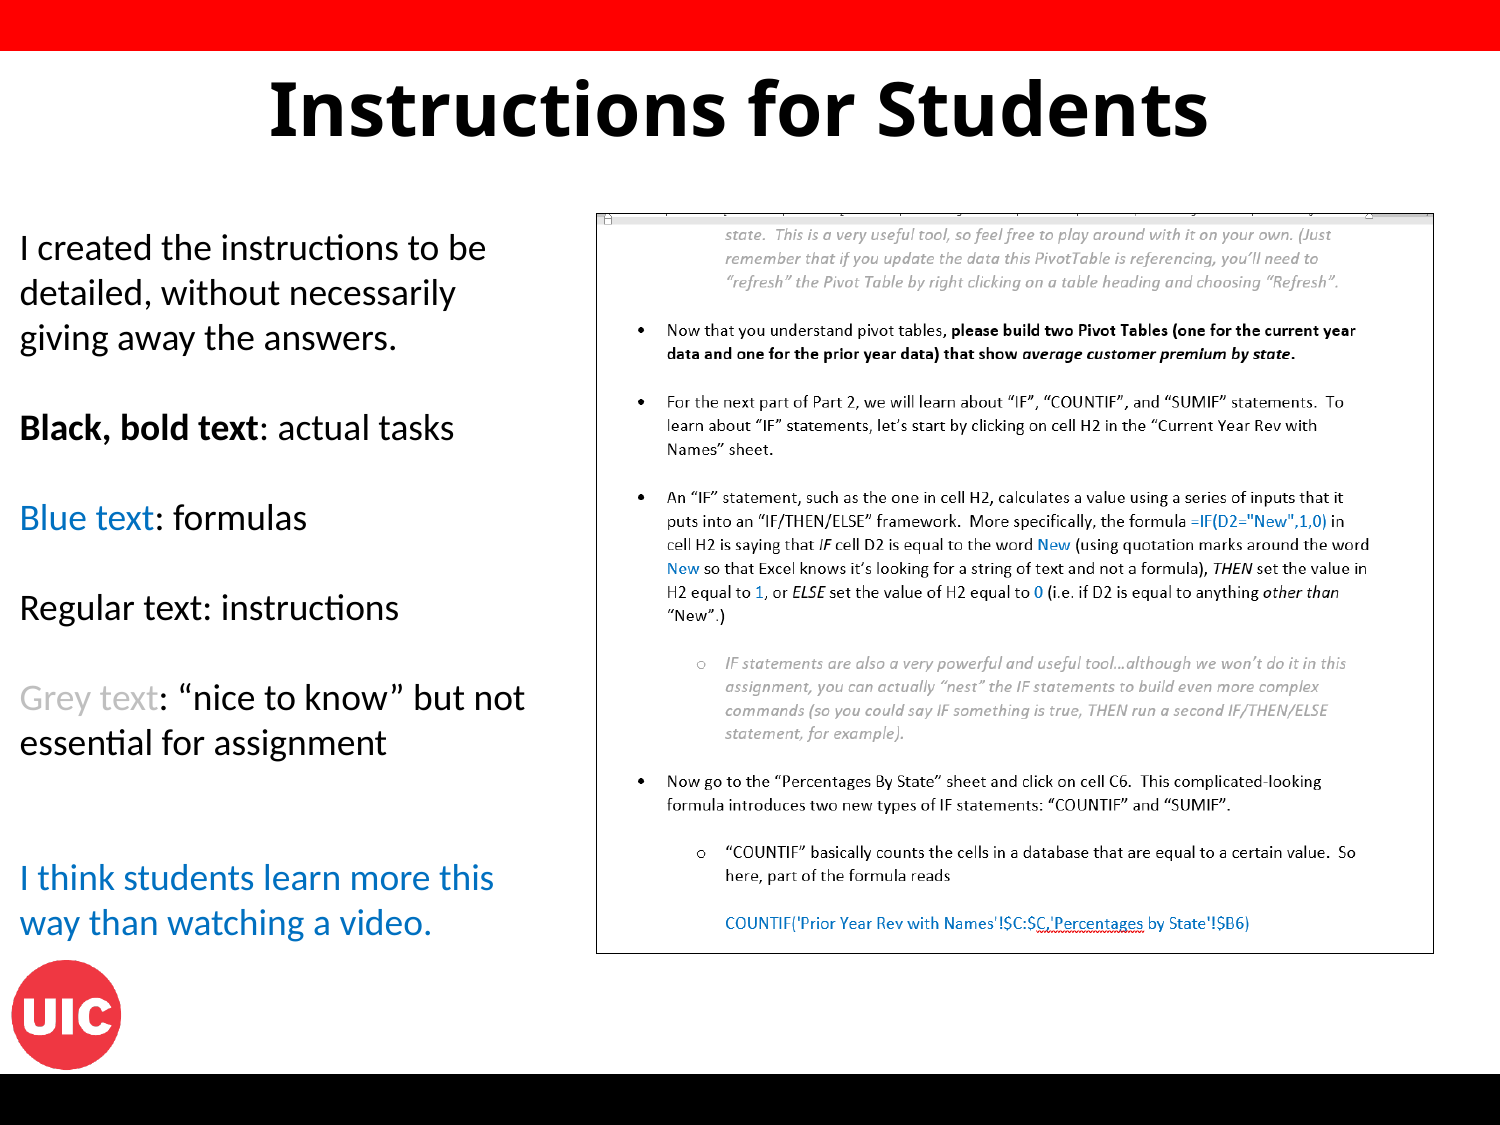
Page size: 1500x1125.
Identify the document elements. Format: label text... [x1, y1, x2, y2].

picture [596, 213, 1434, 954]
picture [0, 923, 157, 1106]
text_box I created the instructions to be detailed, without necessarily giving away the answers. Black, bold text: actual tasks Blue text: formulas Regular text: instructions Grey text: “nice to know” but not essential for assignment I think students learn more this way than watching a video. [4, 215, 560, 951]
text_box Instructions for Students [4, 12, 1475, 200]
